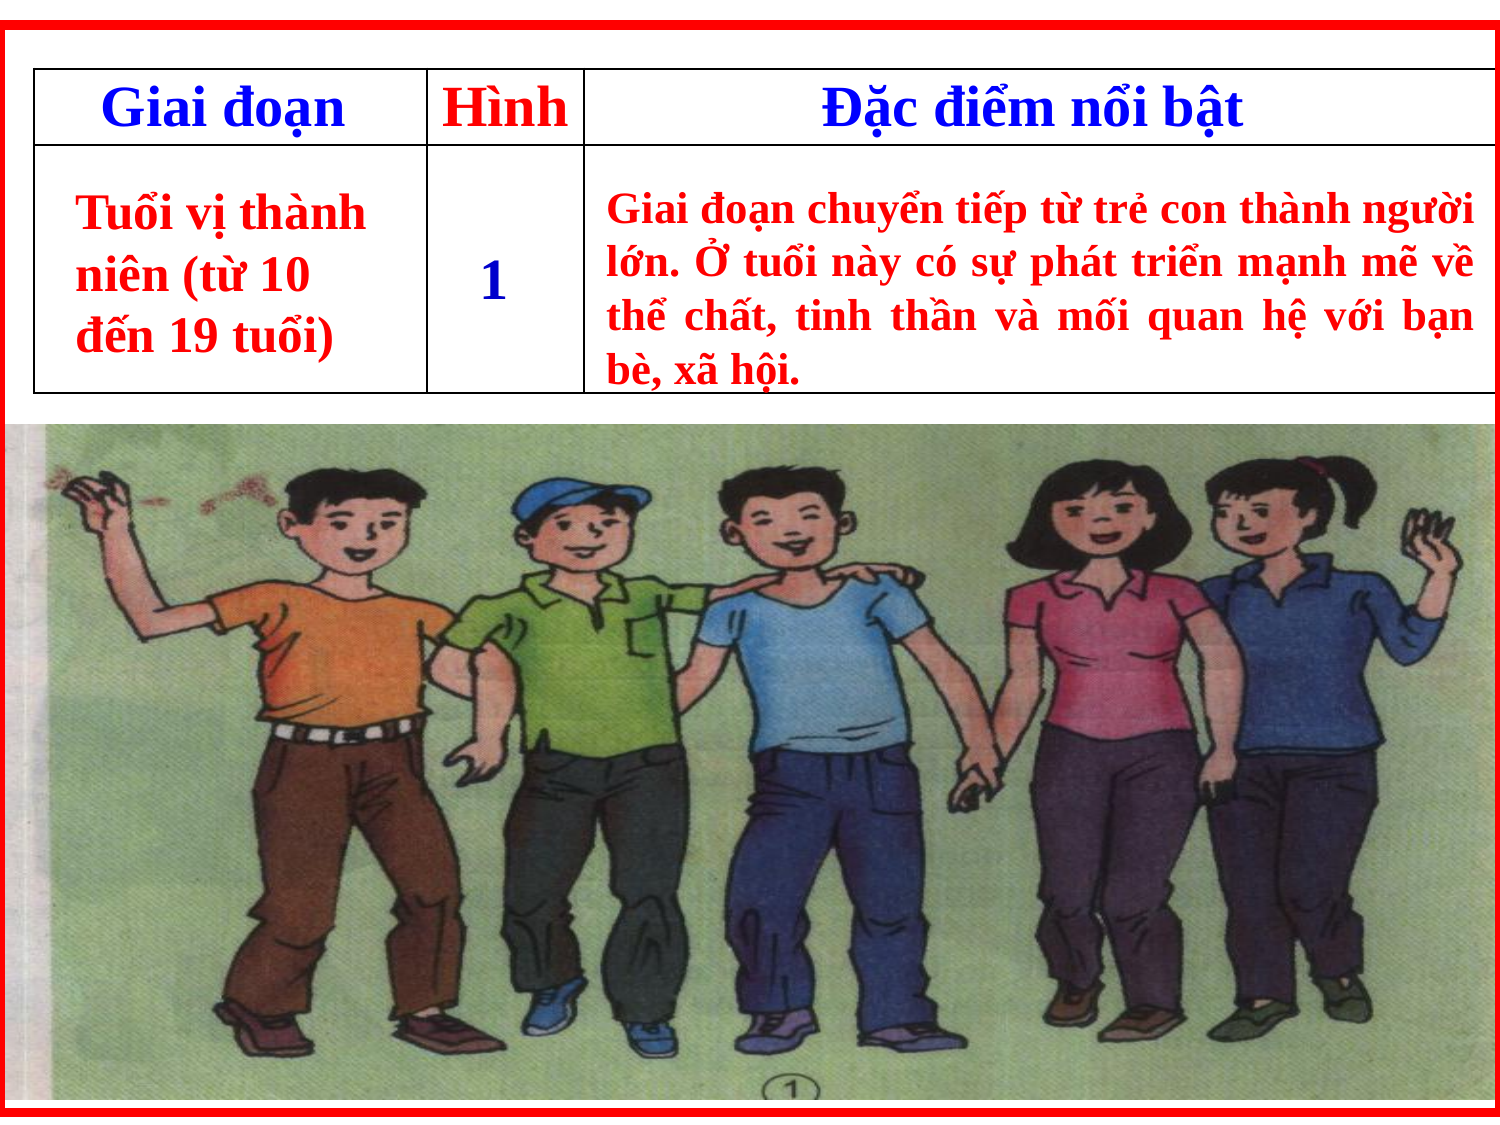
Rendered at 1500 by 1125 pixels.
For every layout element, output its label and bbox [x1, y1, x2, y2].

picture [0, 424, 1500, 1101]
text_box [0, 24, 1500, 424]
text_box [0, 1108, 1500, 1113]
